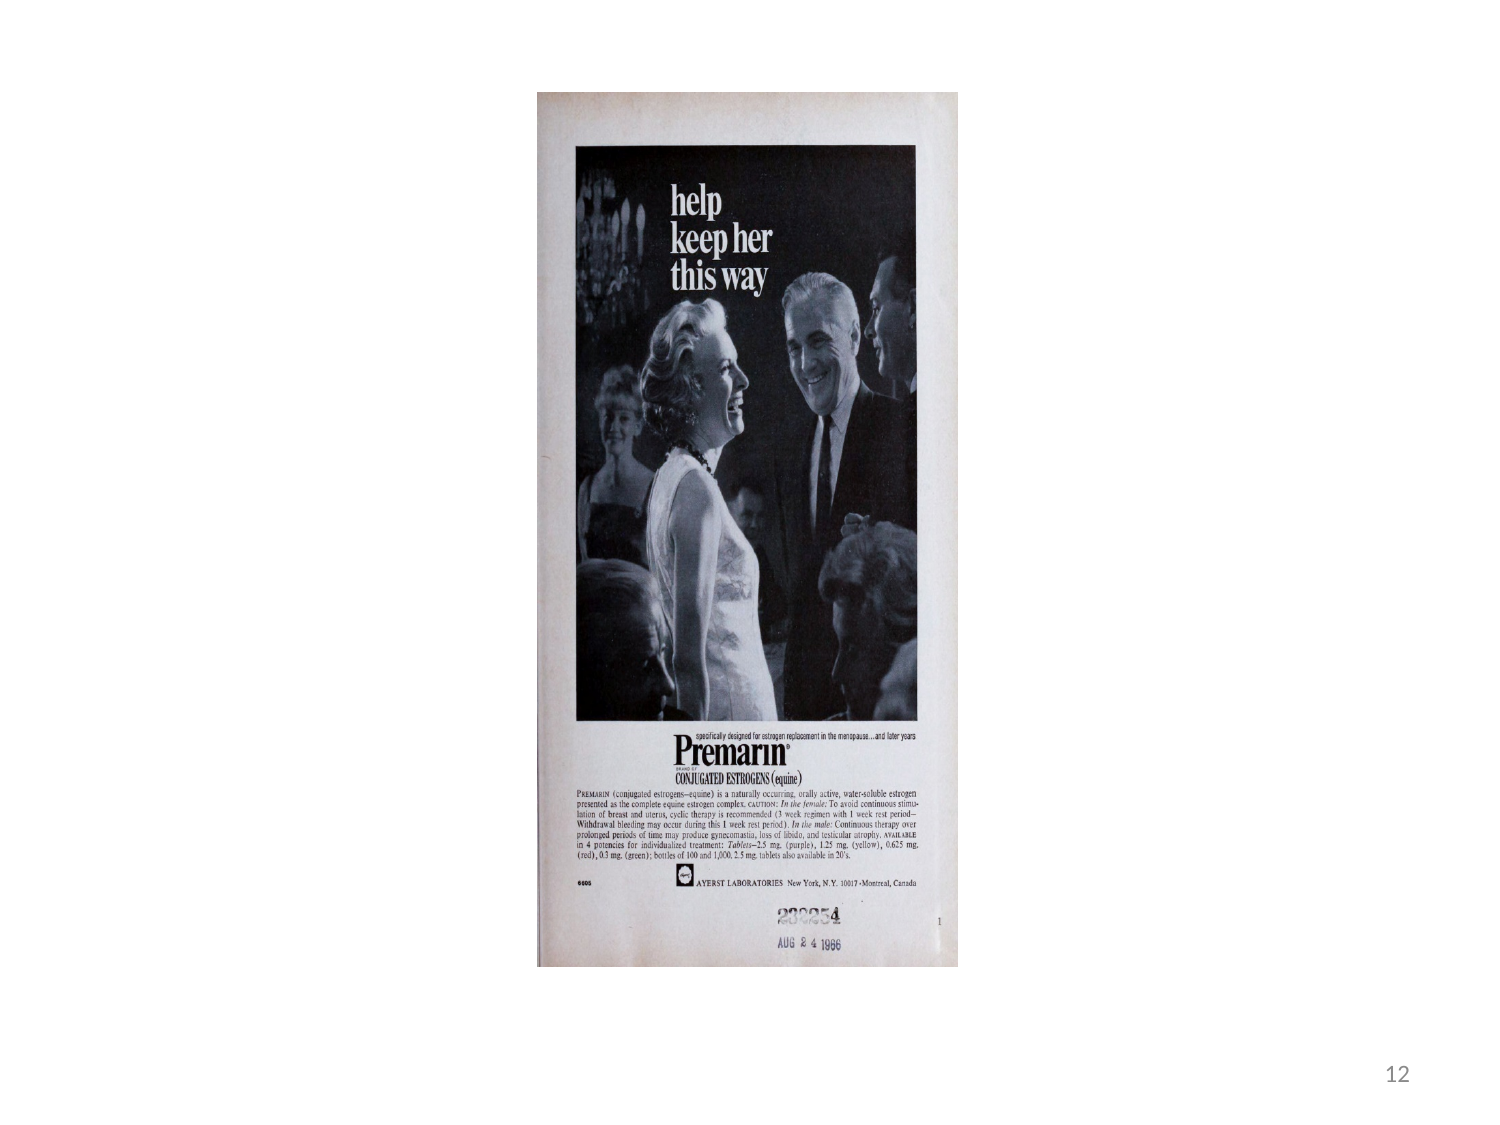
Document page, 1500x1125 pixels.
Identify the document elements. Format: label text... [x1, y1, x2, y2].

slide_number 12 [1074, 1042, 1425, 1103]
picture [537, 92, 959, 968]
